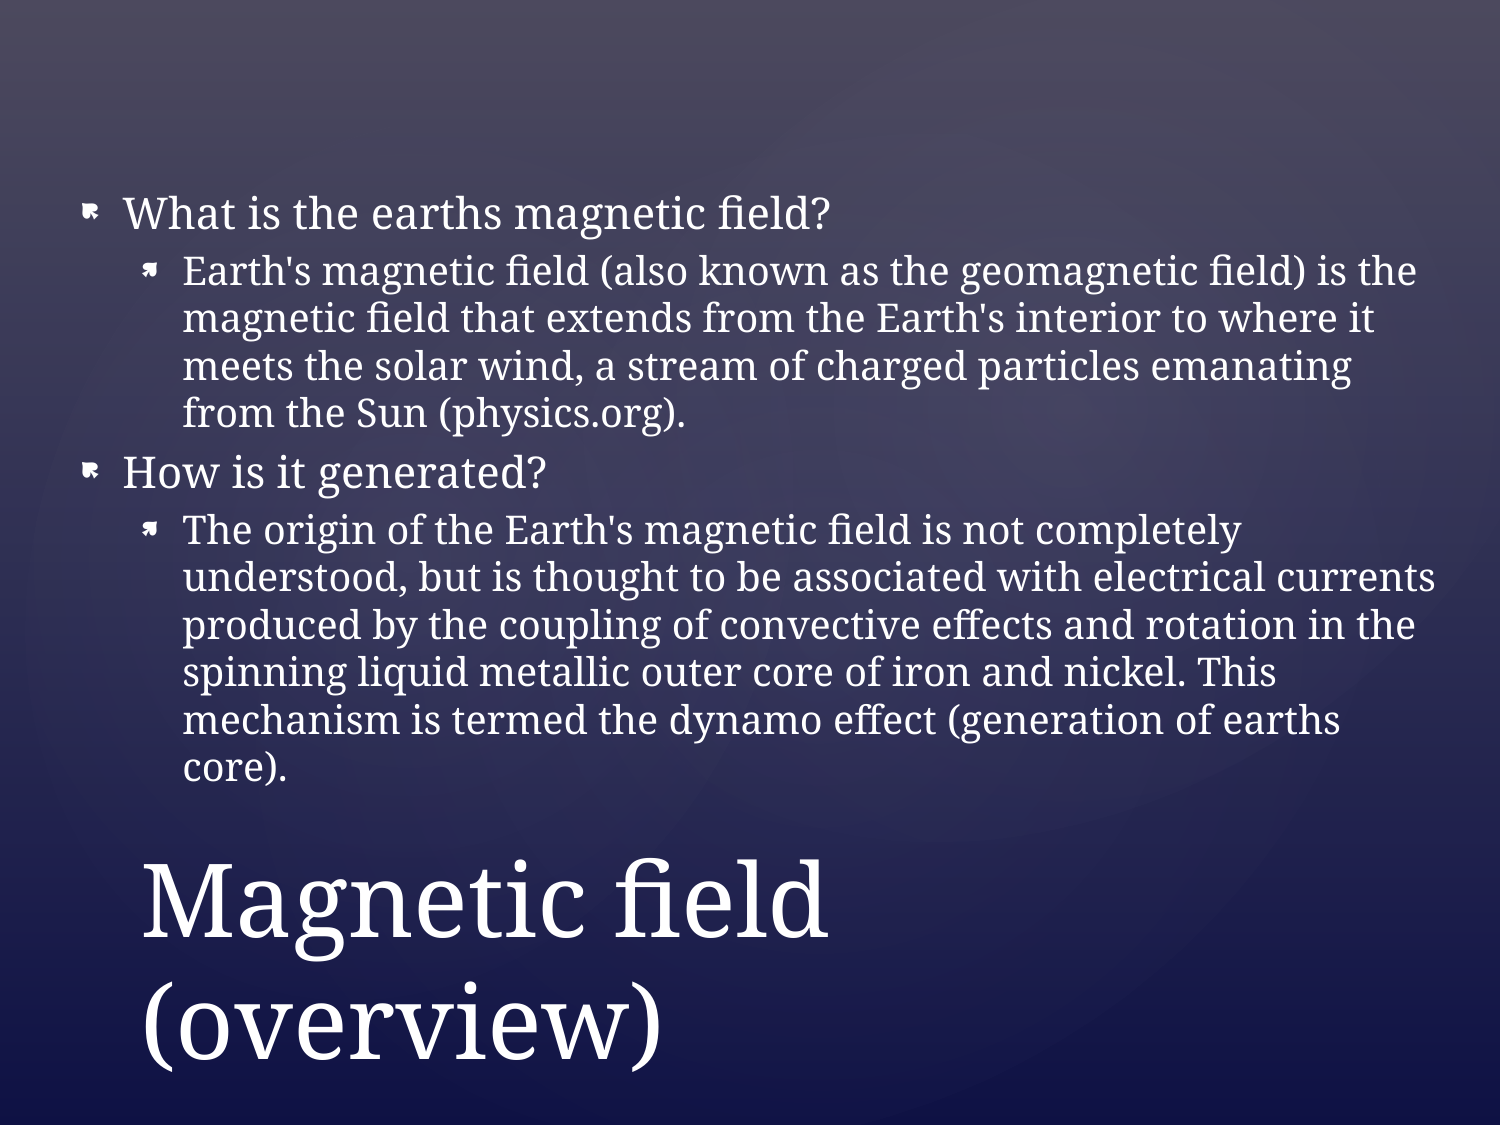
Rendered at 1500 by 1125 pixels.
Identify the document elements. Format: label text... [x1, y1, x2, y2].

list What is the earths magnetic field? Earth's magnetic field (also known as the geomagnetic field) is the magnetic field that extends from the Earth's interior to where it meets the solar wind, a stream of charged particles emanating from the Sun (physics.org). How is it generated? The origin of the Earth's magnetic field is not completely understood, but is thought to be associated with electrical currents produced by the coupling of convective effects and rotation in the spinning liquid metallic outer core of iron and nickel. This mechanism is termed the dynamo effect (generation of earths core). [62, 37, 1463, 938]
title Magnetic field (overview) [125, 937, 1363, 1088]
